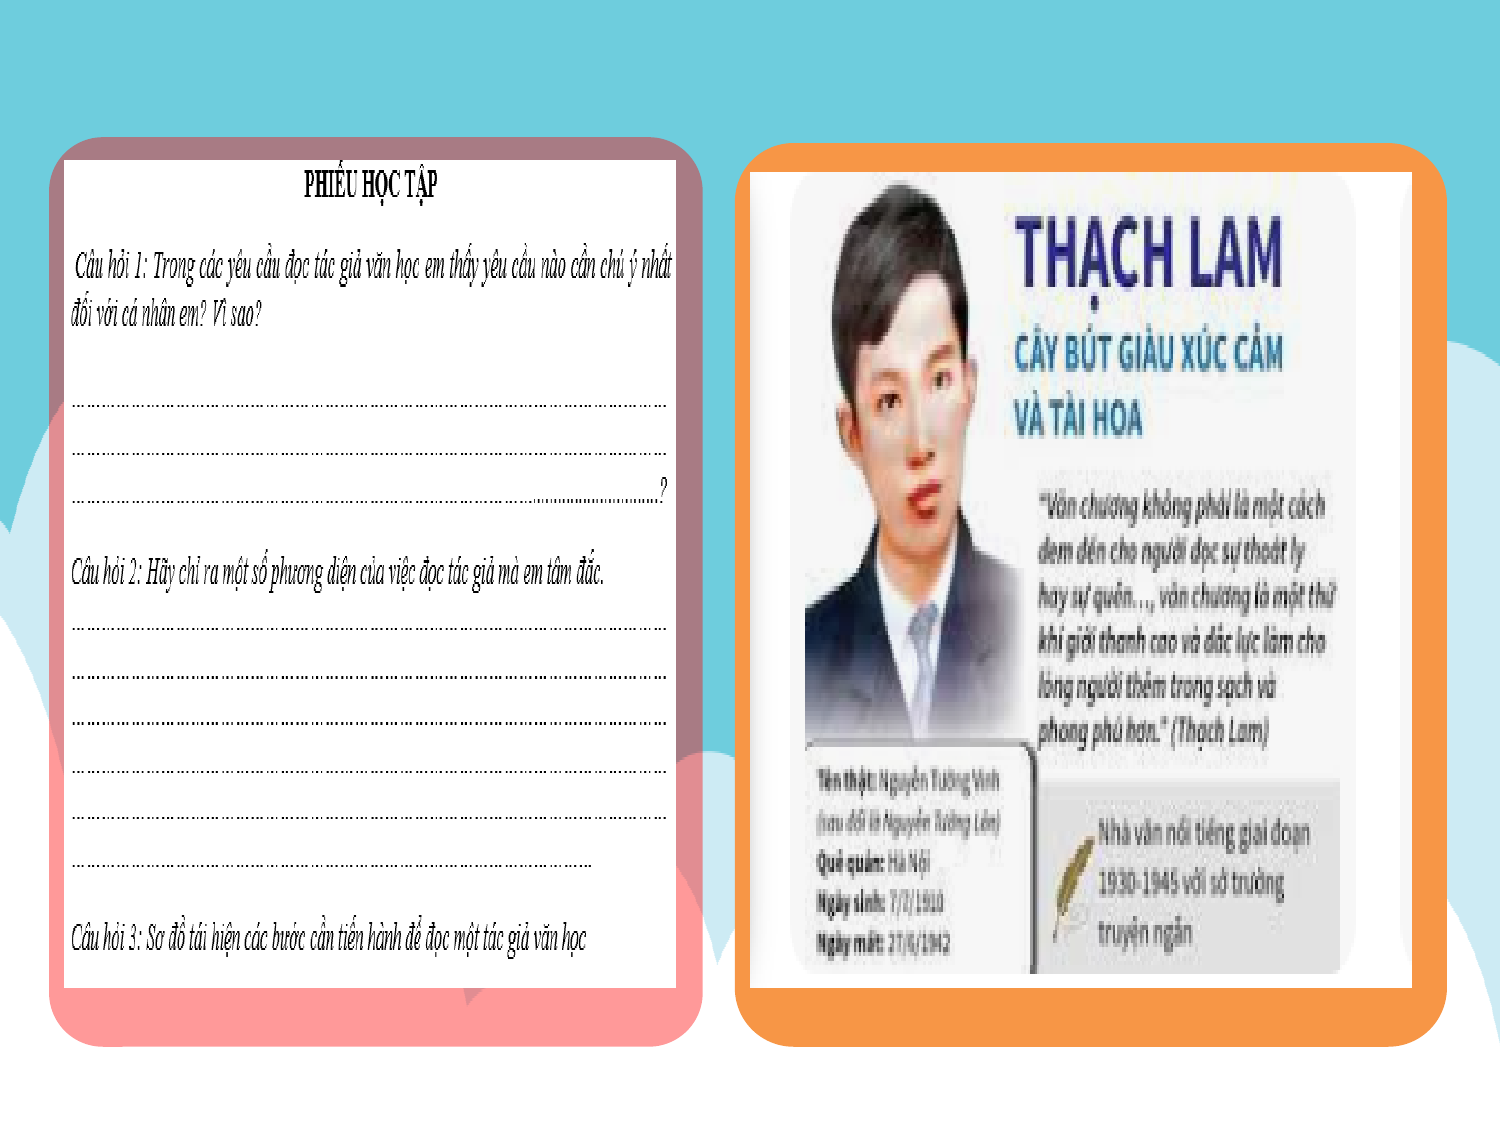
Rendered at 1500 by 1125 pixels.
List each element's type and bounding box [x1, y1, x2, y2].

picture [0, 0, 1500, 1125]
text_box [732, 140, 1450, 1049]
text_box [25, 0, 735, 411]
text_box [46, 411, 705, 1049]
picture [64, 160, 676, 988]
picture [749, 172, 1412, 988]
